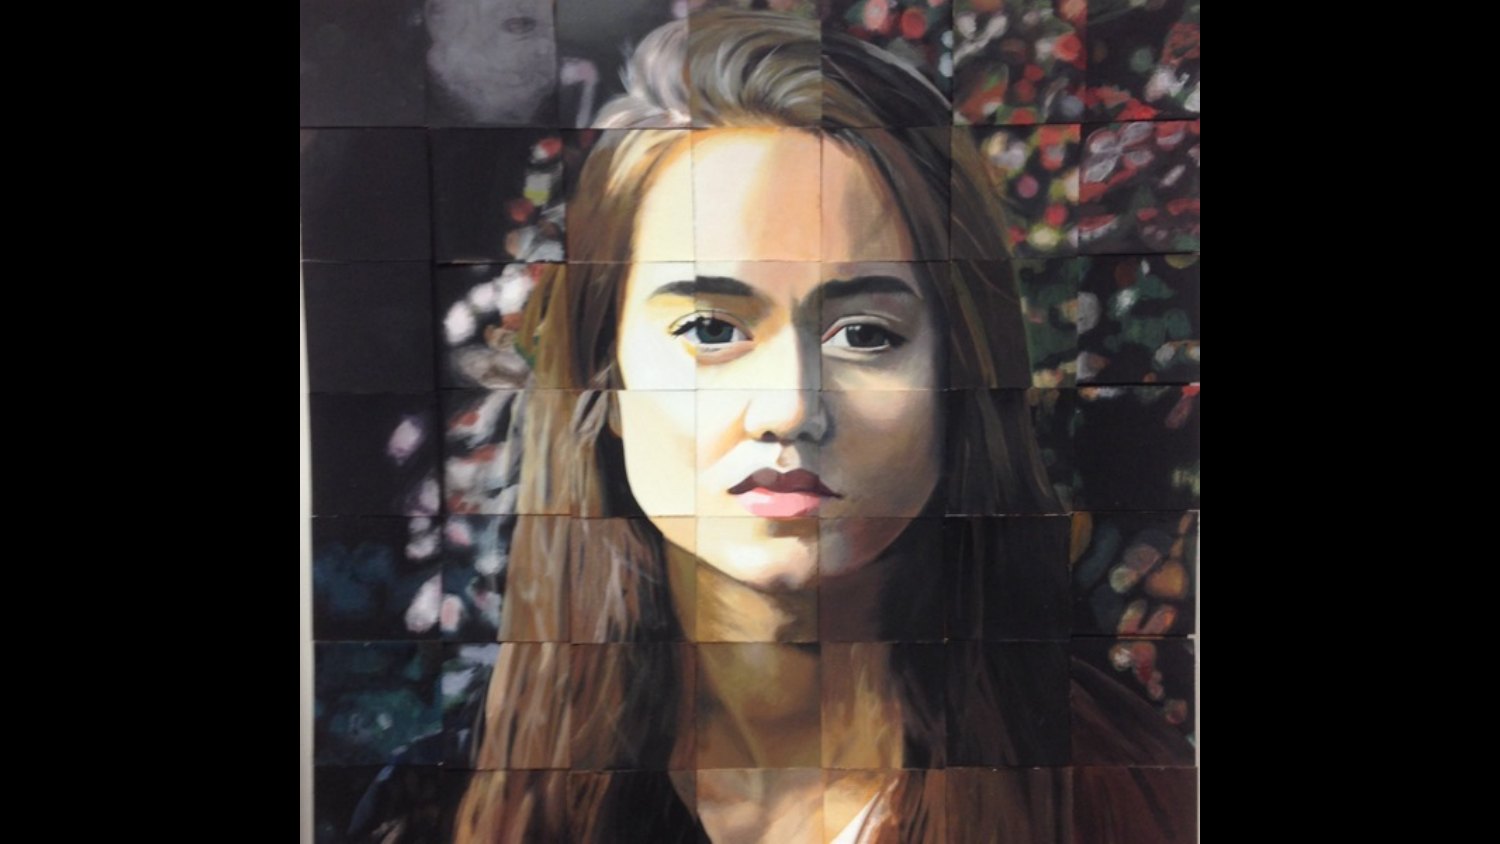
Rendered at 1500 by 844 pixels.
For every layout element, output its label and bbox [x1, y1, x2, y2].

picture [299, 0, 1201, 844]
